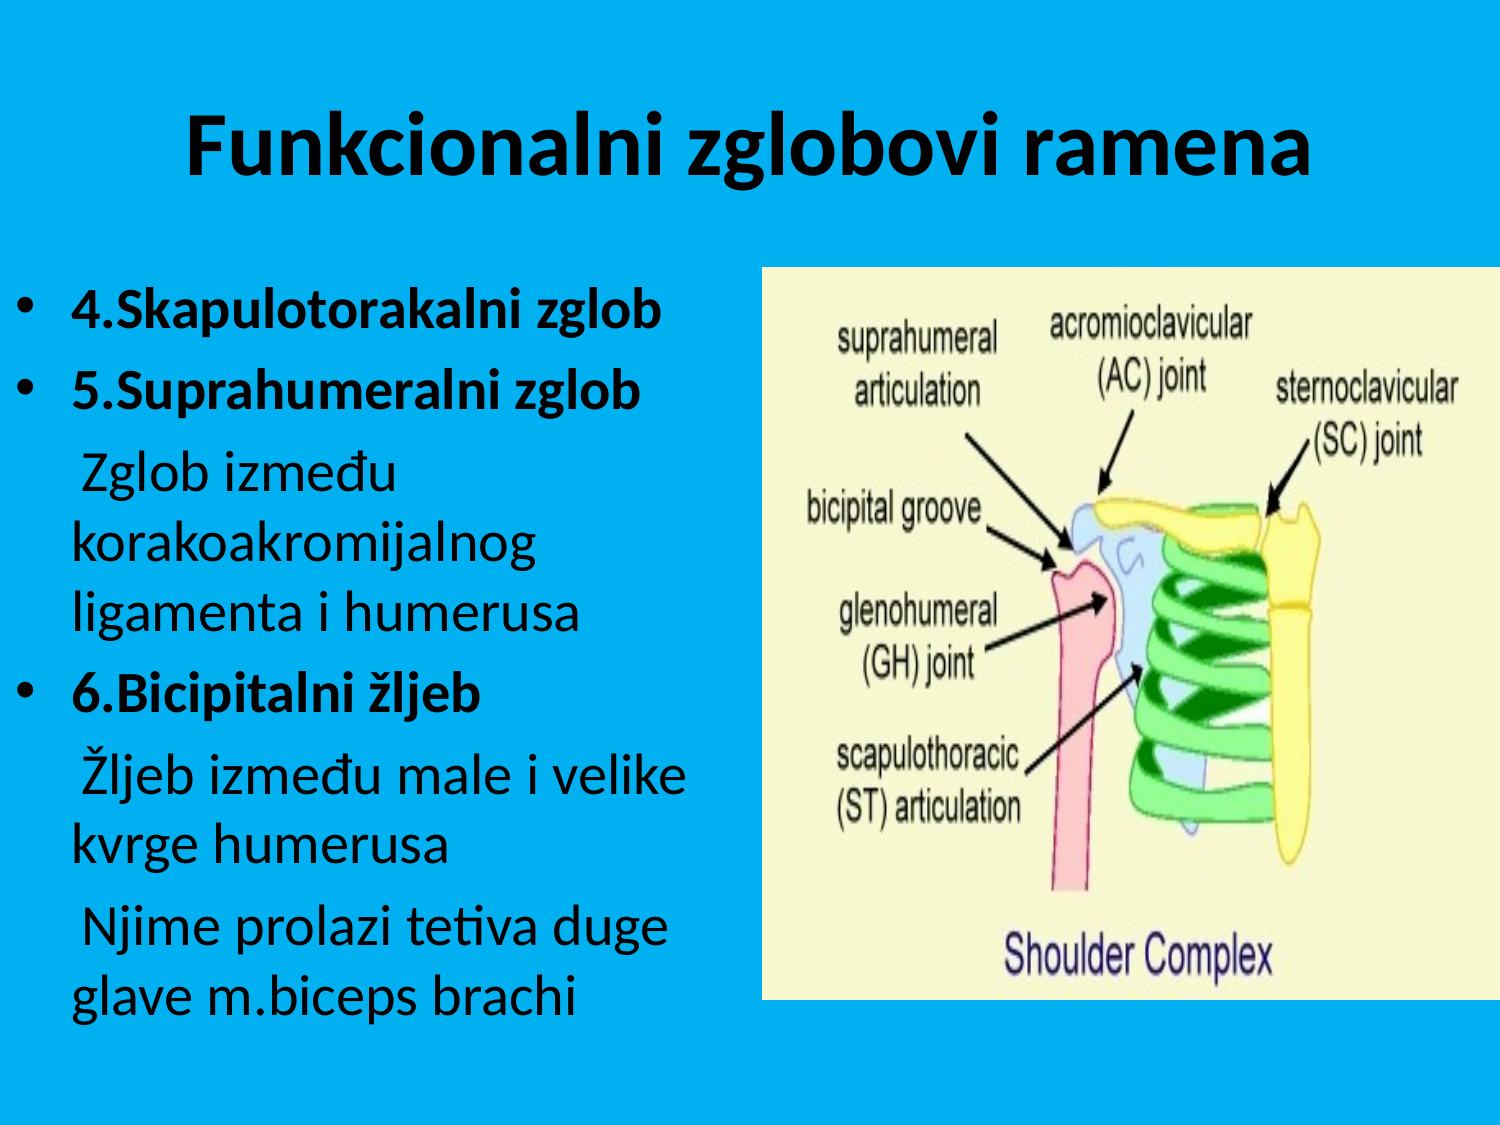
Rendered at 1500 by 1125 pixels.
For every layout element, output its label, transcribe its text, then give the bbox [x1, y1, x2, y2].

list 4.Skapulotorakalni zglob 5.Suprahumeralni zglob Zglob između korakoakromijalnog ligamenta i humerusa 6.Bicipitalni žljeb Žljeb između male i velike kvrge humerusa Njime prolazi tetiva duge glave m.biceps brachi [0, 262, 738, 1125]
title Funkcionalni zglobovi ramena [75, 45, 1425, 233]
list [762, 266, 1500, 1000]
